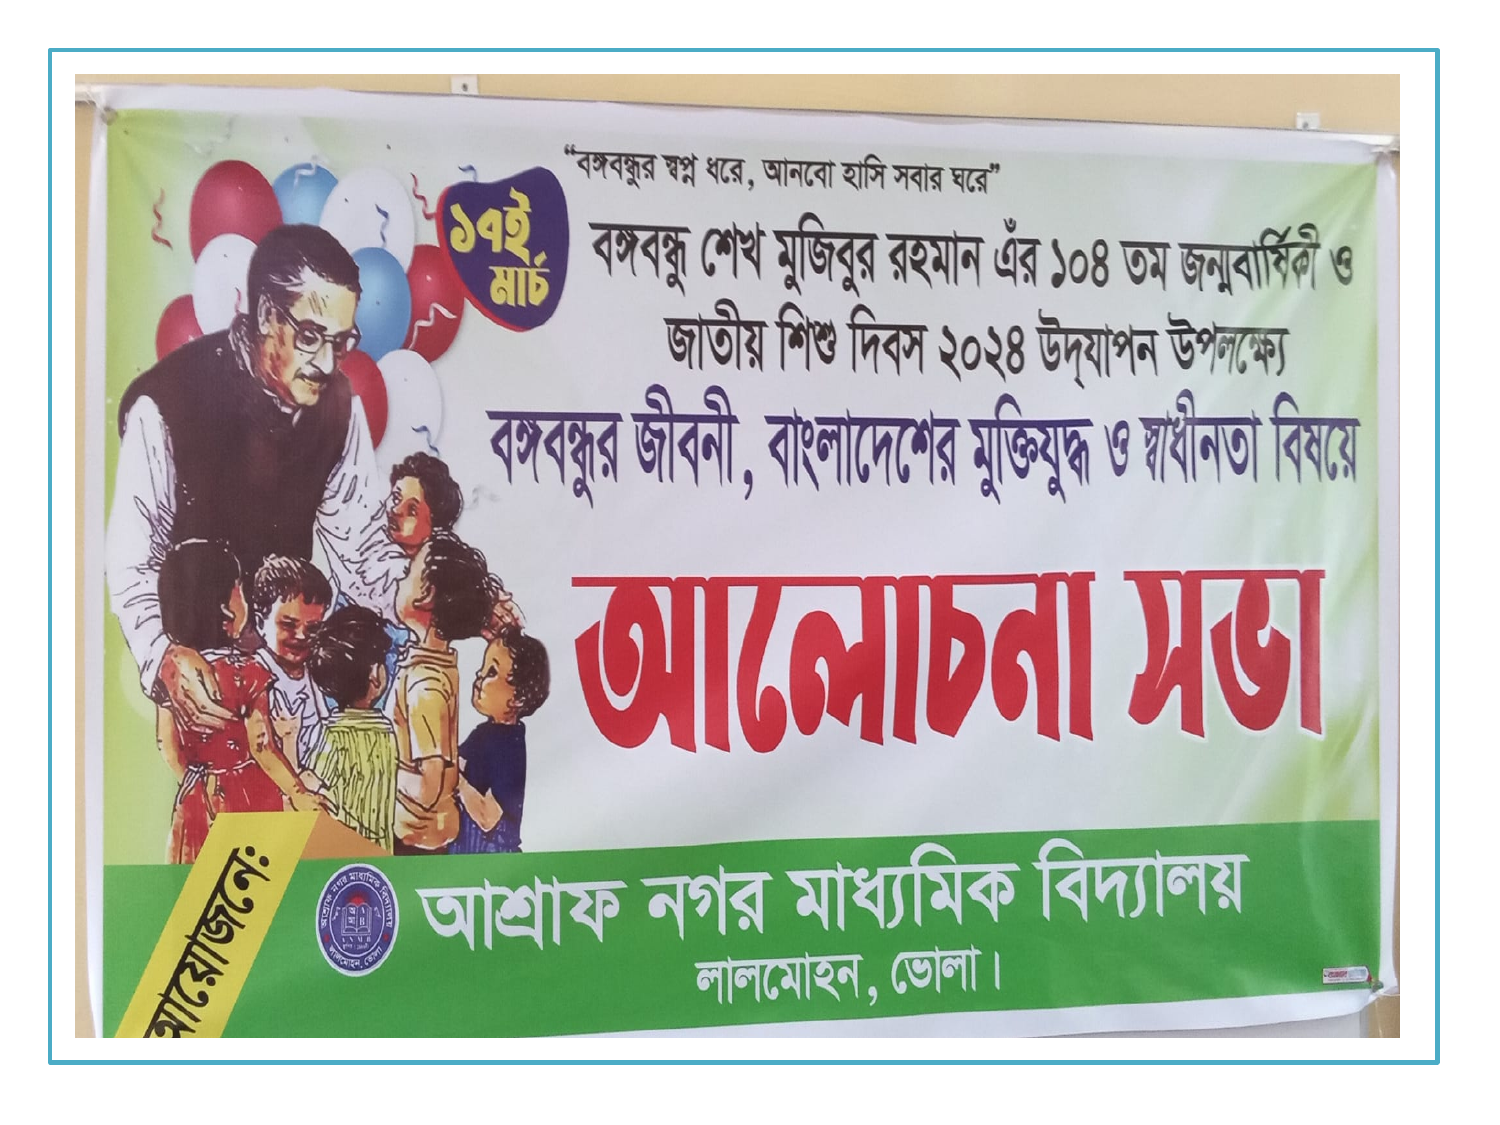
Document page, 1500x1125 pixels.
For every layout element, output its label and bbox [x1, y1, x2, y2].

picture [74, 74, 1401, 1038]
text_box [48, 48, 1440, 1065]
